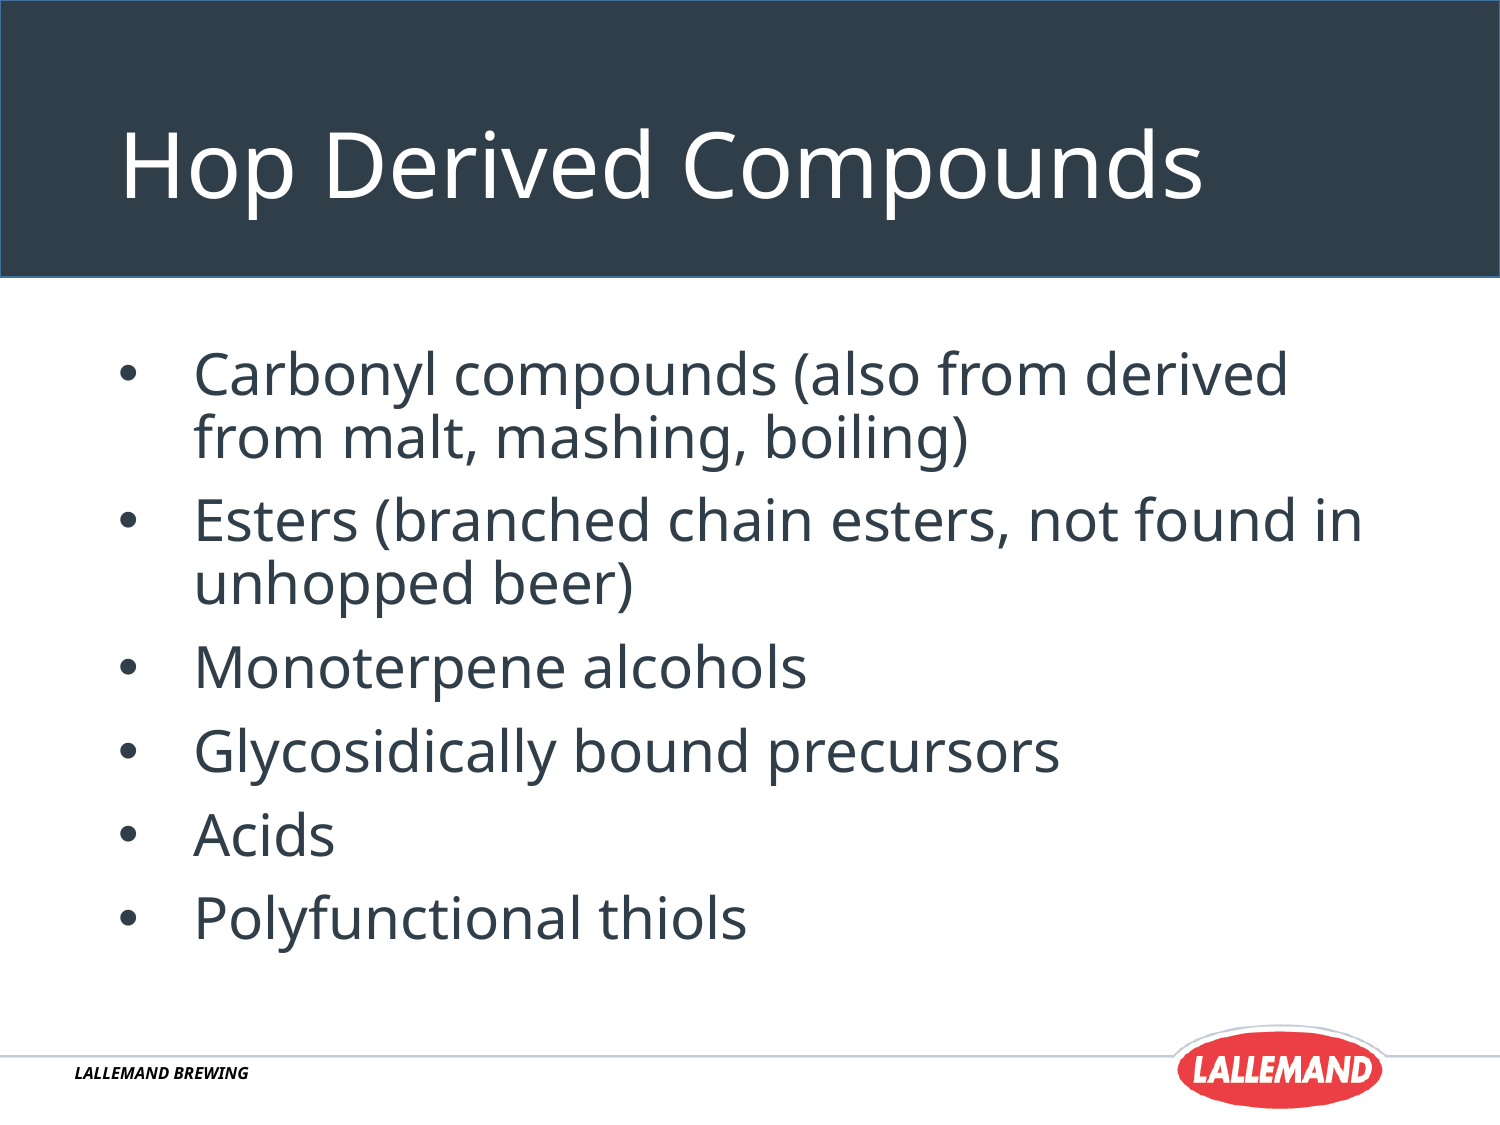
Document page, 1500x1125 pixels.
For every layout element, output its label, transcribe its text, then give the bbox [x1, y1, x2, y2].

title Hop Derived Compounds [103, 59, 1397, 278]
picture [0, 1011, 1500, 1125]
list Carbonyl compounds (also from derived from malt, mashing, boiling) Esters (branched chain esters, not found in unhopped beer) Monoterpene alcohols Glycosidically bound precursors Acids Polyfunctional thiols [103, 337, 1397, 1014]
